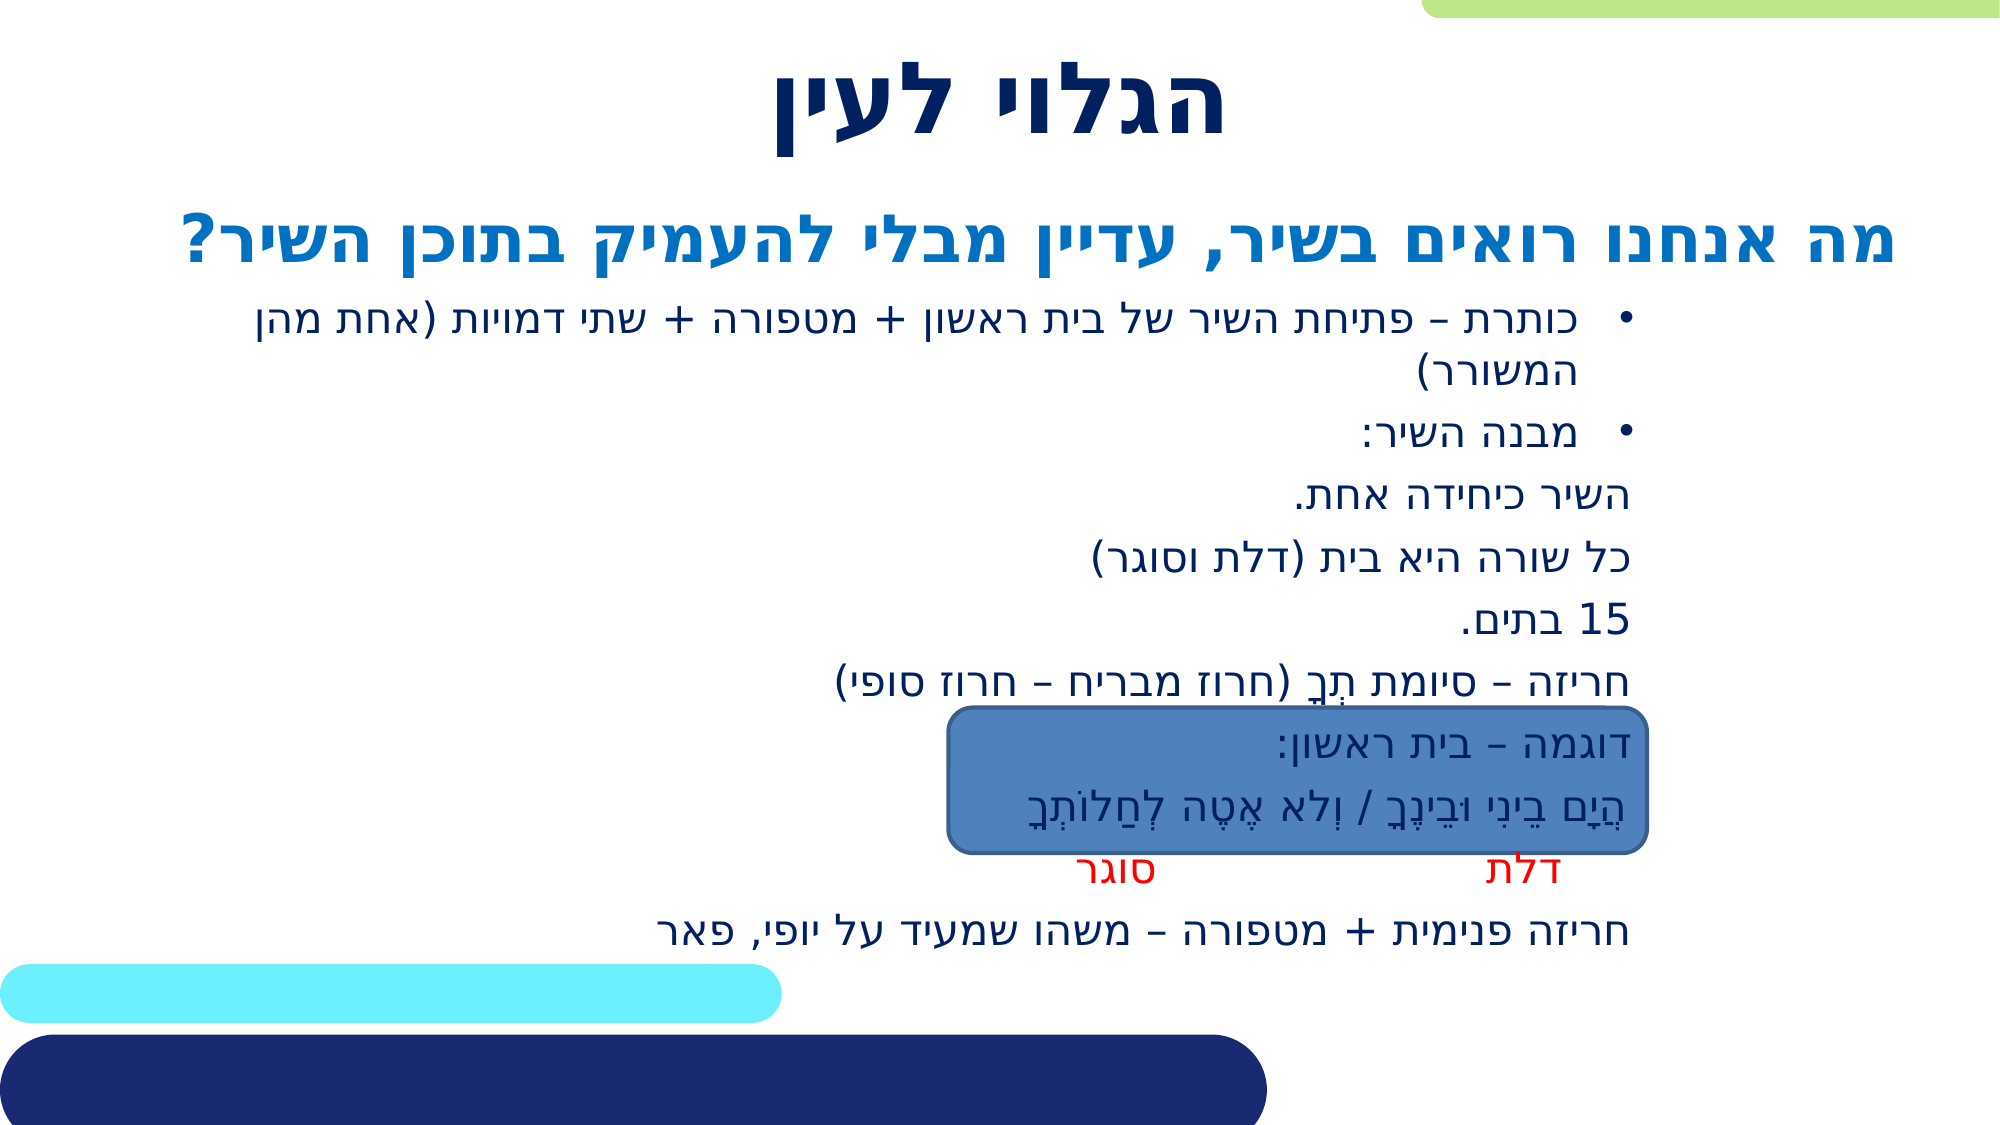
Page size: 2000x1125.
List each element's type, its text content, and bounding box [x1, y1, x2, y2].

list כותרת – פתיחת השיר של בית ראשון + מטפורה + שתי דמויות (אחת מהן המשורר) מבנה השיר: השיר כיחידה אחת. כל שורה היא בית (דלת וסוגר) 15 בתים. חריזה – סיומת תְךָ (חרוז מבריח – חרוז סופי) דוגמה – בית ראשון: הֲיָם בֵינִי וּבֵינֶךָ / וְלא אֶטֶה לְחַלוֹתְךָ דלת סוגר חריזה פנימית + מטפורה – משהו שמעיד על יופי, פאר [84, 283, 1647, 965]
title הגלוי לעין [84, 34, 1916, 154]
list מה אנחנו רואים בשיר, עדיין מבלי להעמיק בתוכן השיר? [84, 194, 1916, 284]
